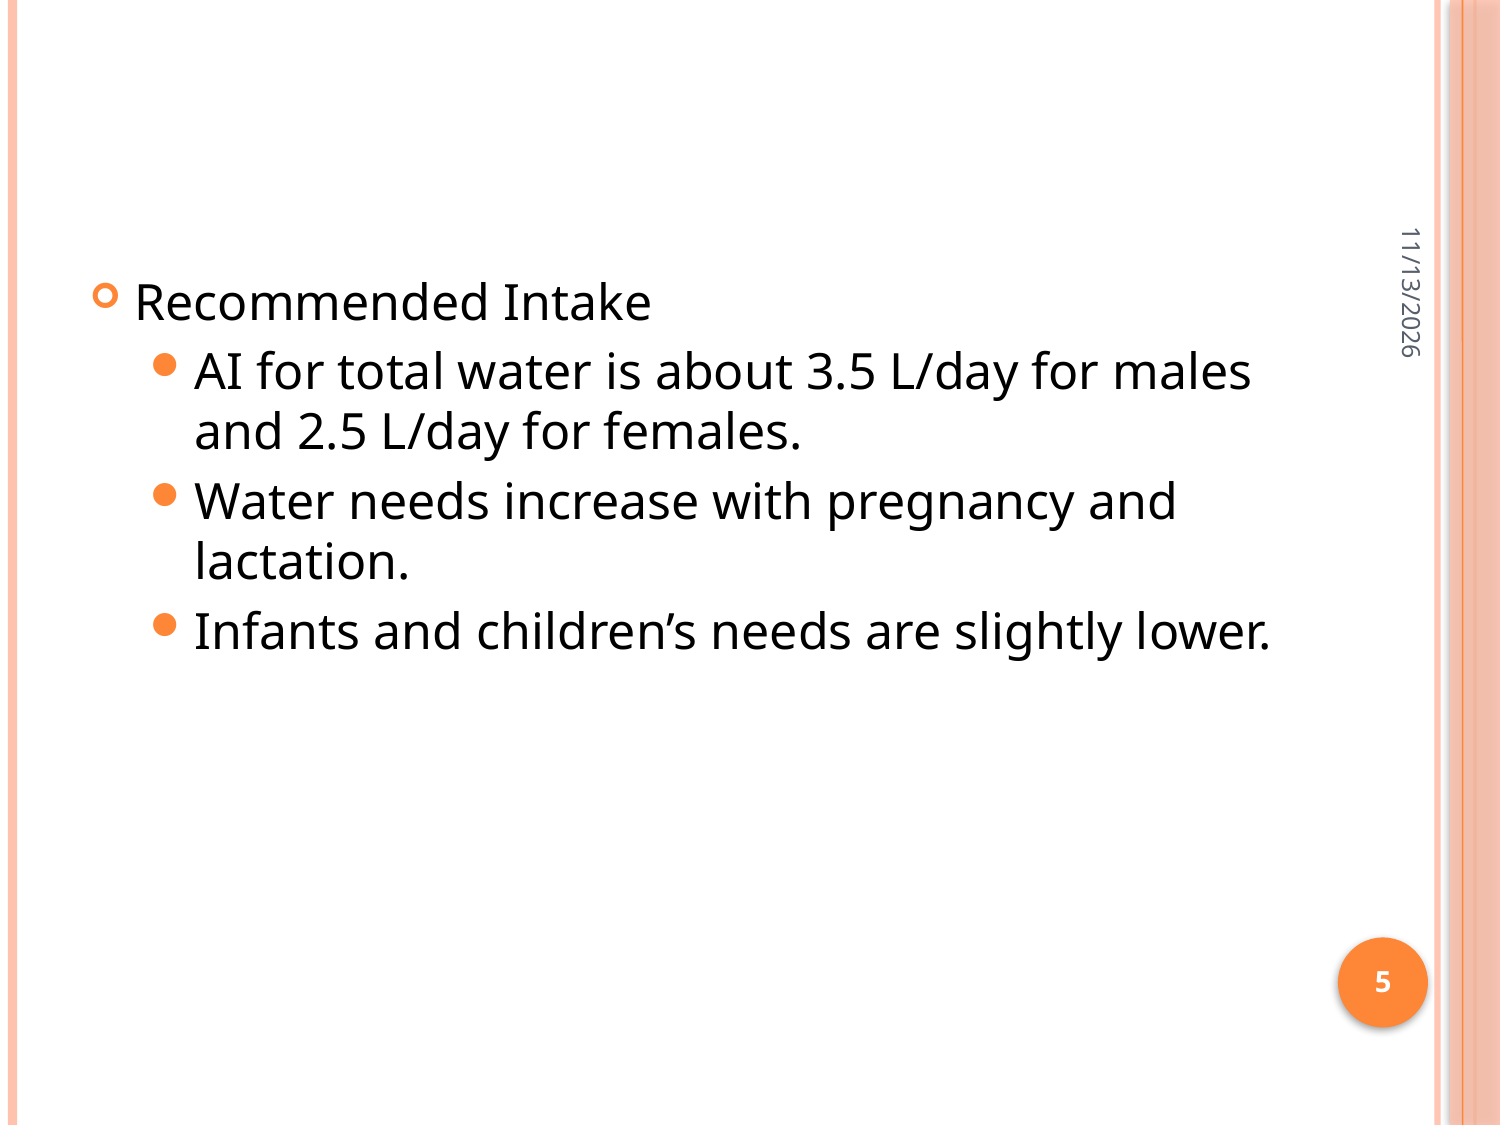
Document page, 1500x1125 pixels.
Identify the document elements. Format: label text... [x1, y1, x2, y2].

slide_number 5 [1333, 940, 1434, 1027]
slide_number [1378, 43, 1442, 374]
list Recommended Intake AI for total water is about 3.5 L/day for males and 2.5 L/day for females. Water needs increase with pregnancy and lactation. Infants and children’s needs are slightly lower. [75, 262, 1300, 1062]
